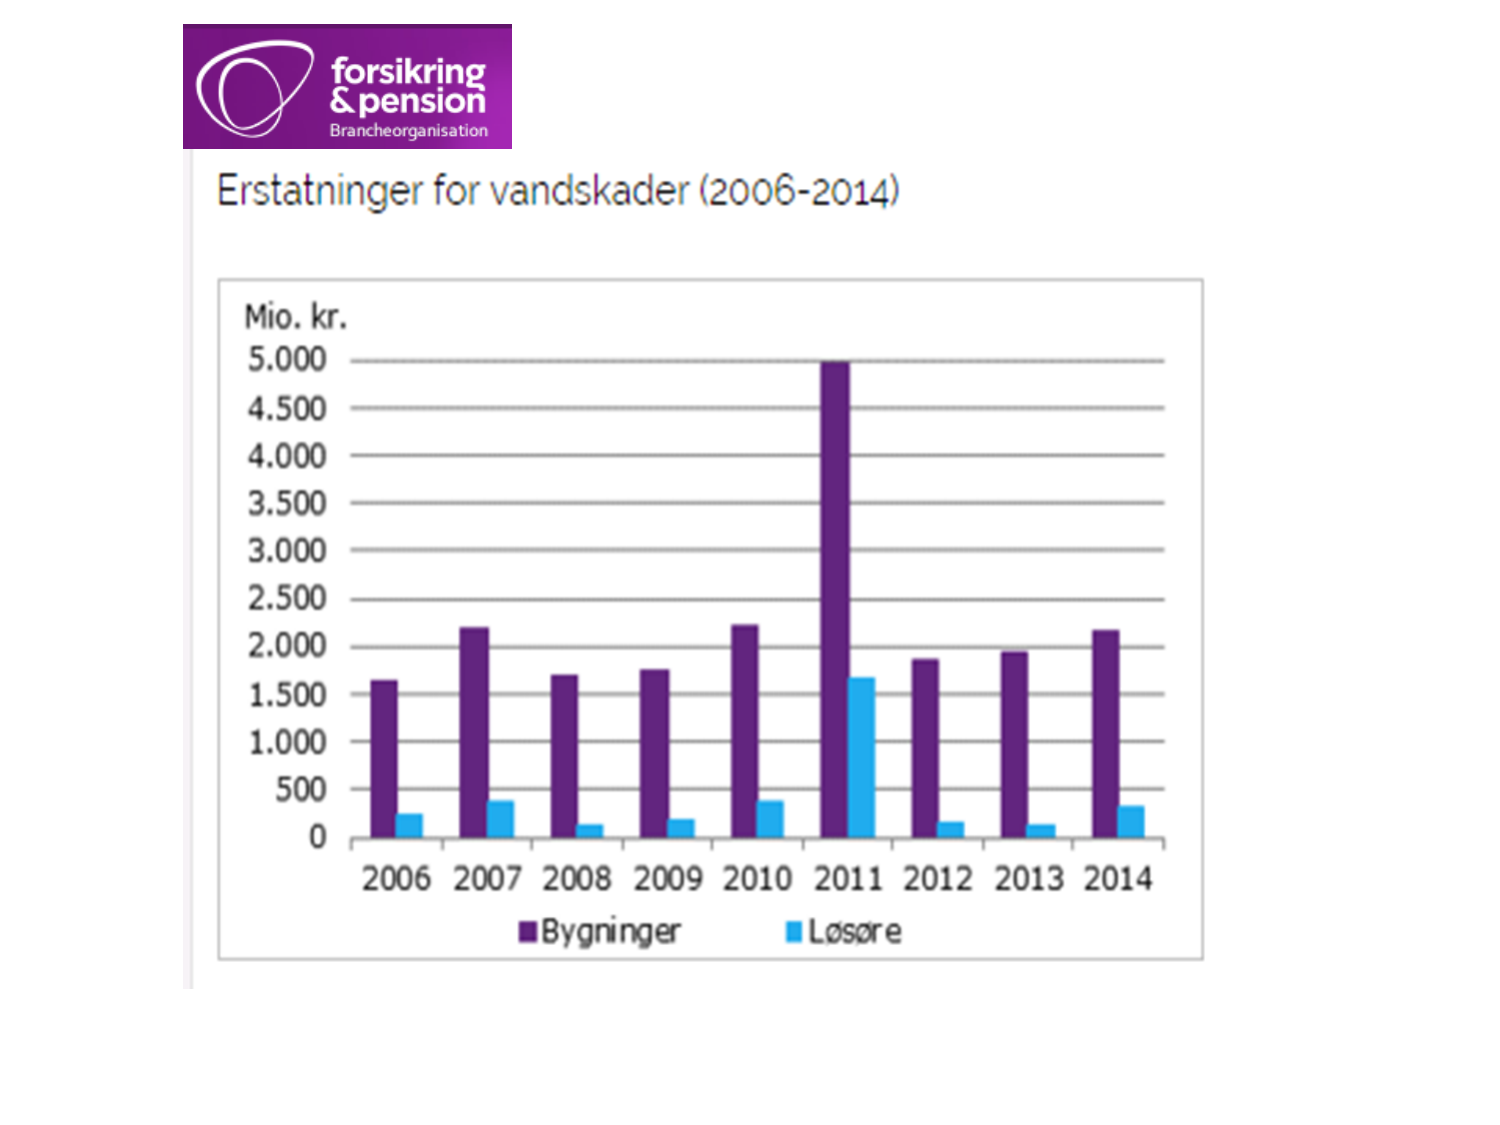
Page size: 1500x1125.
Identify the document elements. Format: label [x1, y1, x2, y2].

picture [182, 23, 1236, 990]
